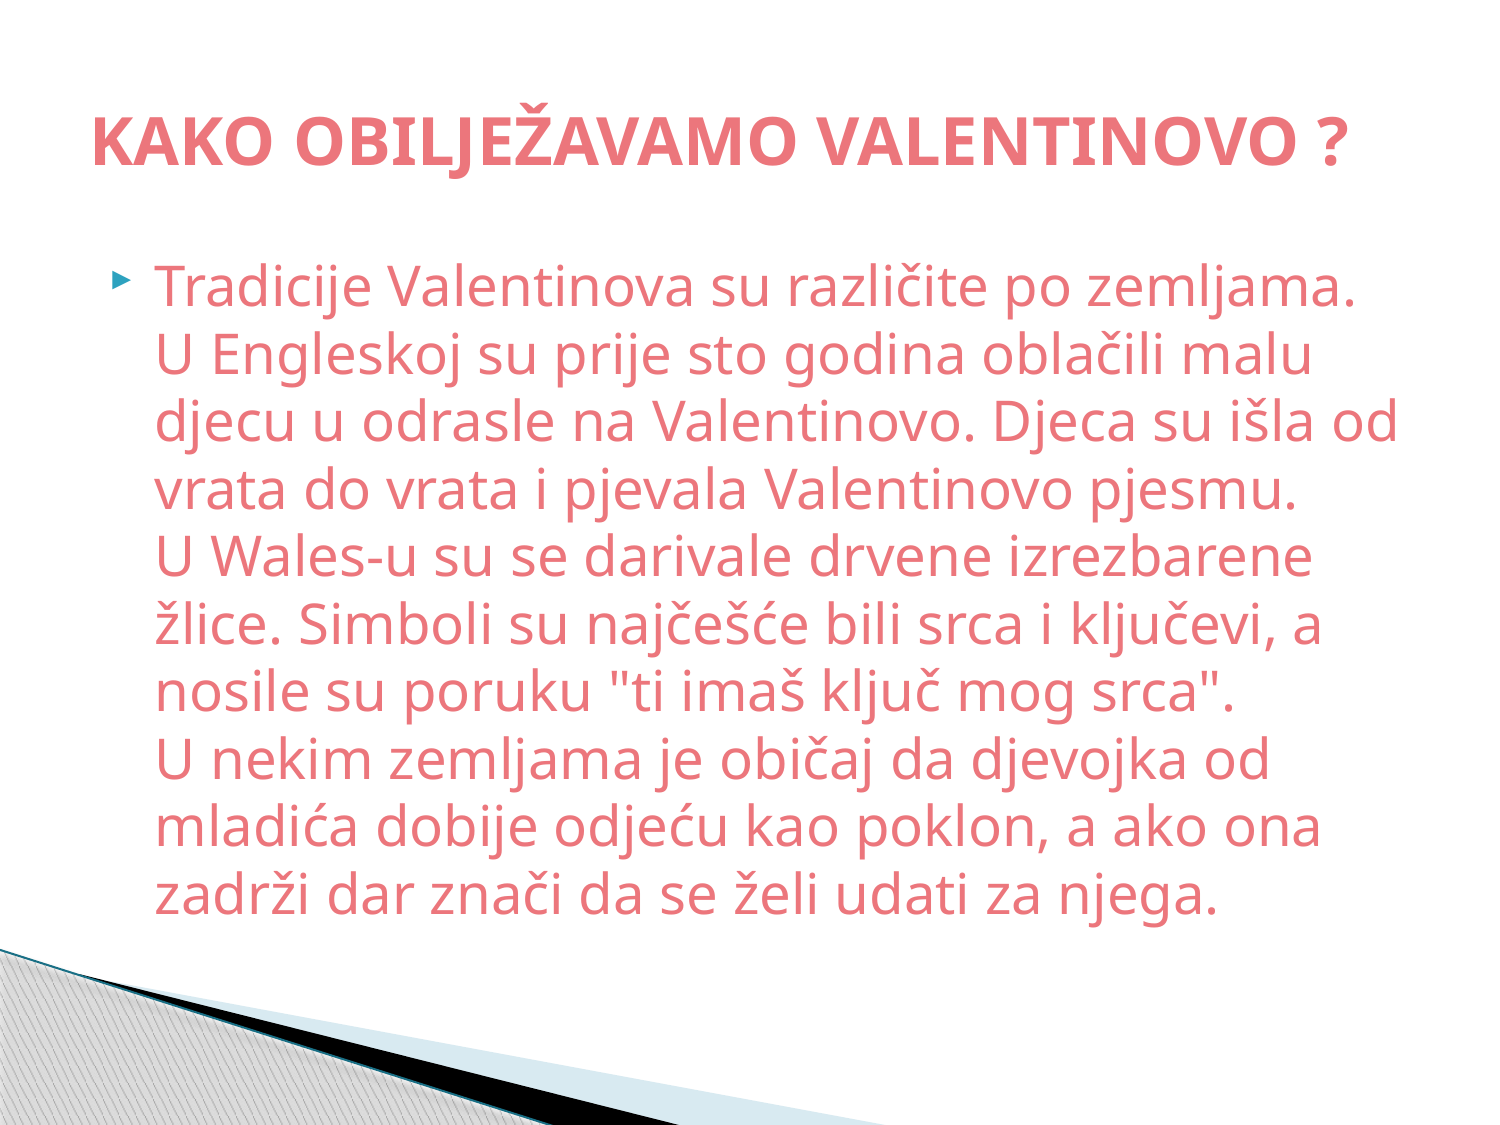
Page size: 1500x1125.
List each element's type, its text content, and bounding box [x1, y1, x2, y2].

title KAKO OBILJEŽAVAMO VALENTINOVO ? [75, 45, 1425, 233]
list Tradicije Valentinova su različite po zemljama. U Engleskoj su prije sto godina oblačili malu djecu u odrasle na Valentinovo. Djeca su išla od vrata do vrata i pjevala Valentinovo pjesmu. U Wales-u su se darivale drvene izrezbarene žlice. Simboli su najčešće bili srca i ključevi, a nosile su poruku "ti imaš ključ mog srca". U nekim zemljama je običaj da djevojka od mladića dobije odjeću kao poklon, a ako ona zadrži dar znači da se želi udati za njega. [75, 243, 1425, 986]
